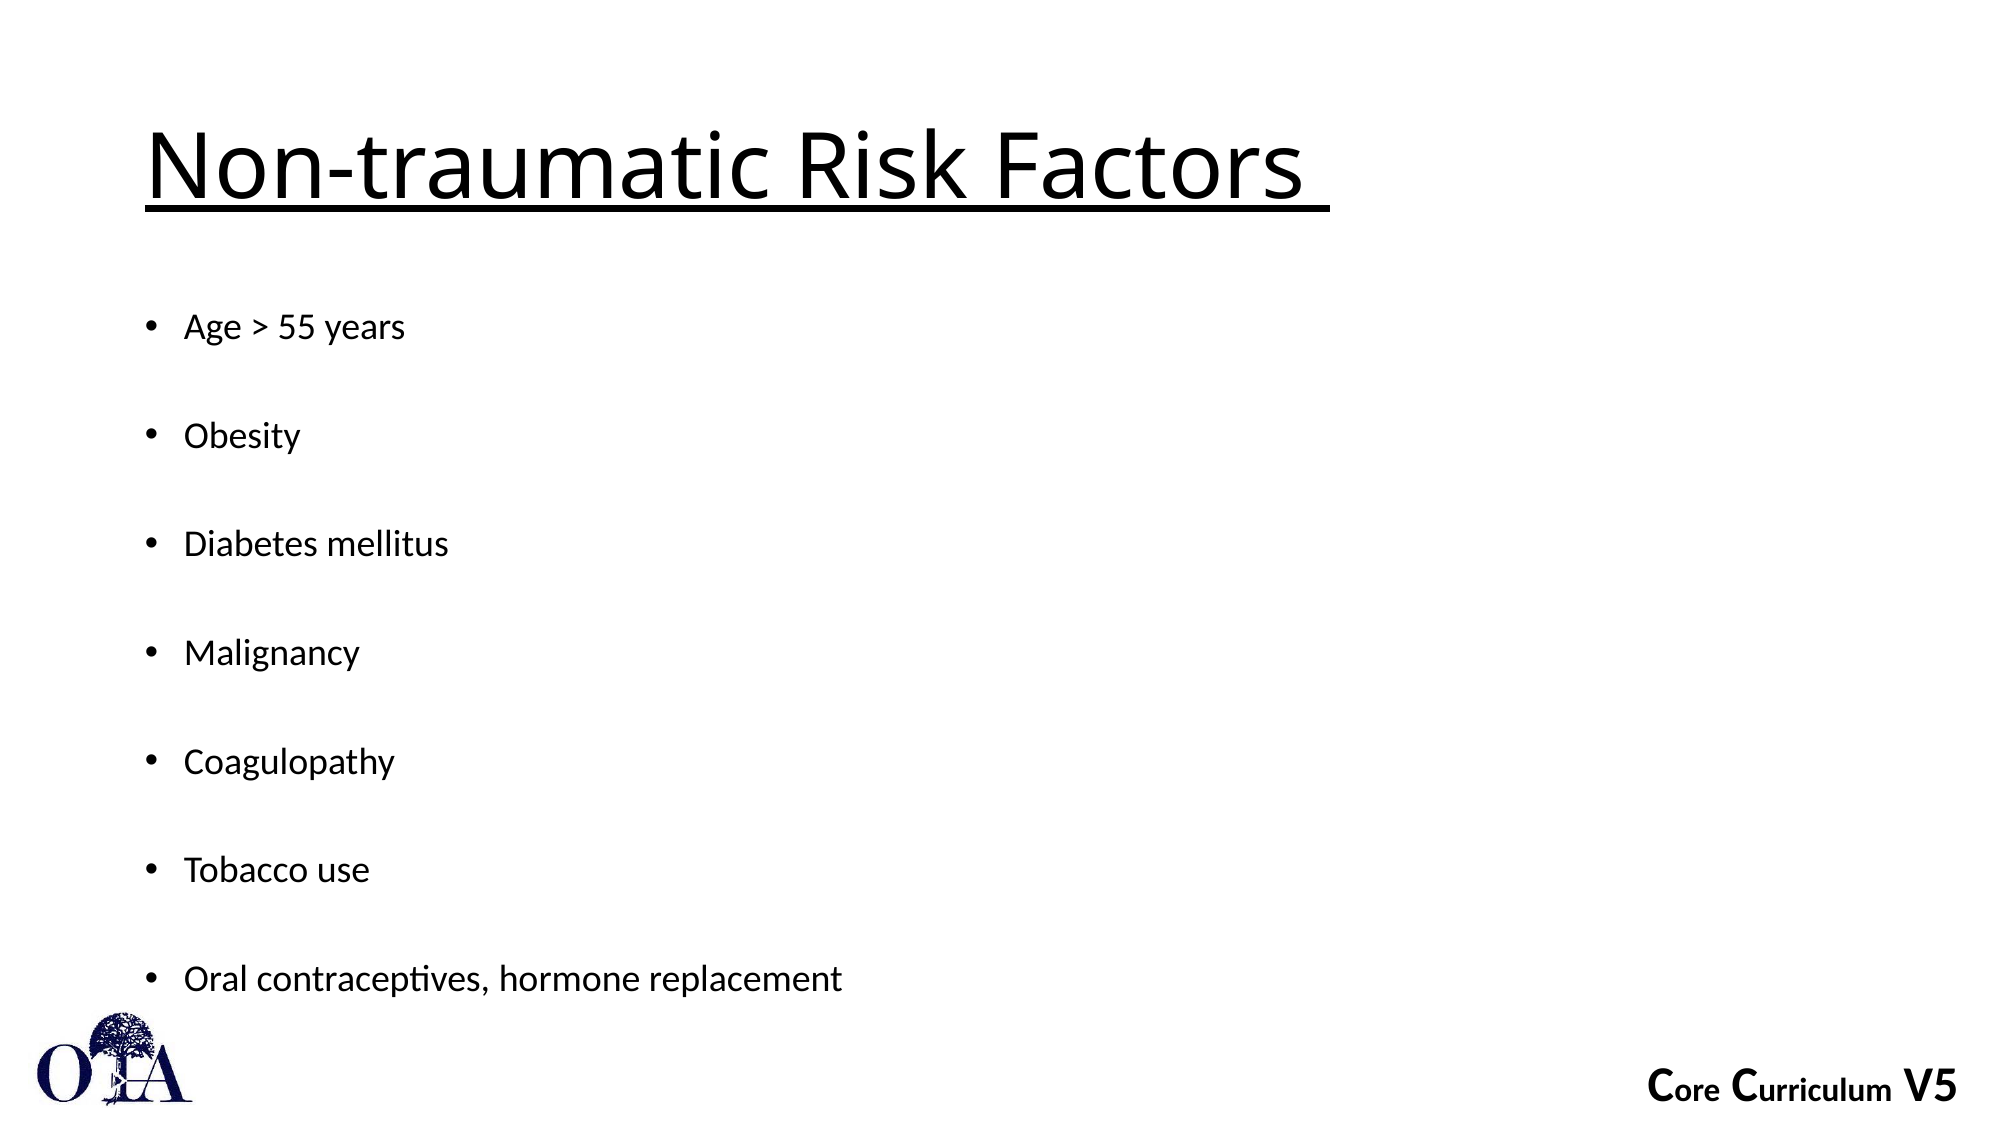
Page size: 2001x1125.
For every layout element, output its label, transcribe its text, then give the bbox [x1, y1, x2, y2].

title Non-traumatic Risk Factors [136, 59, 1863, 278]
list Age > 55 years Obesity Diabetes mellitus Malignancy Coagulopathy Tobacco use Oral contraceptives, hormone replacement [136, 298, 1863, 1014]
picture [28, 1010, 200, 1108]
